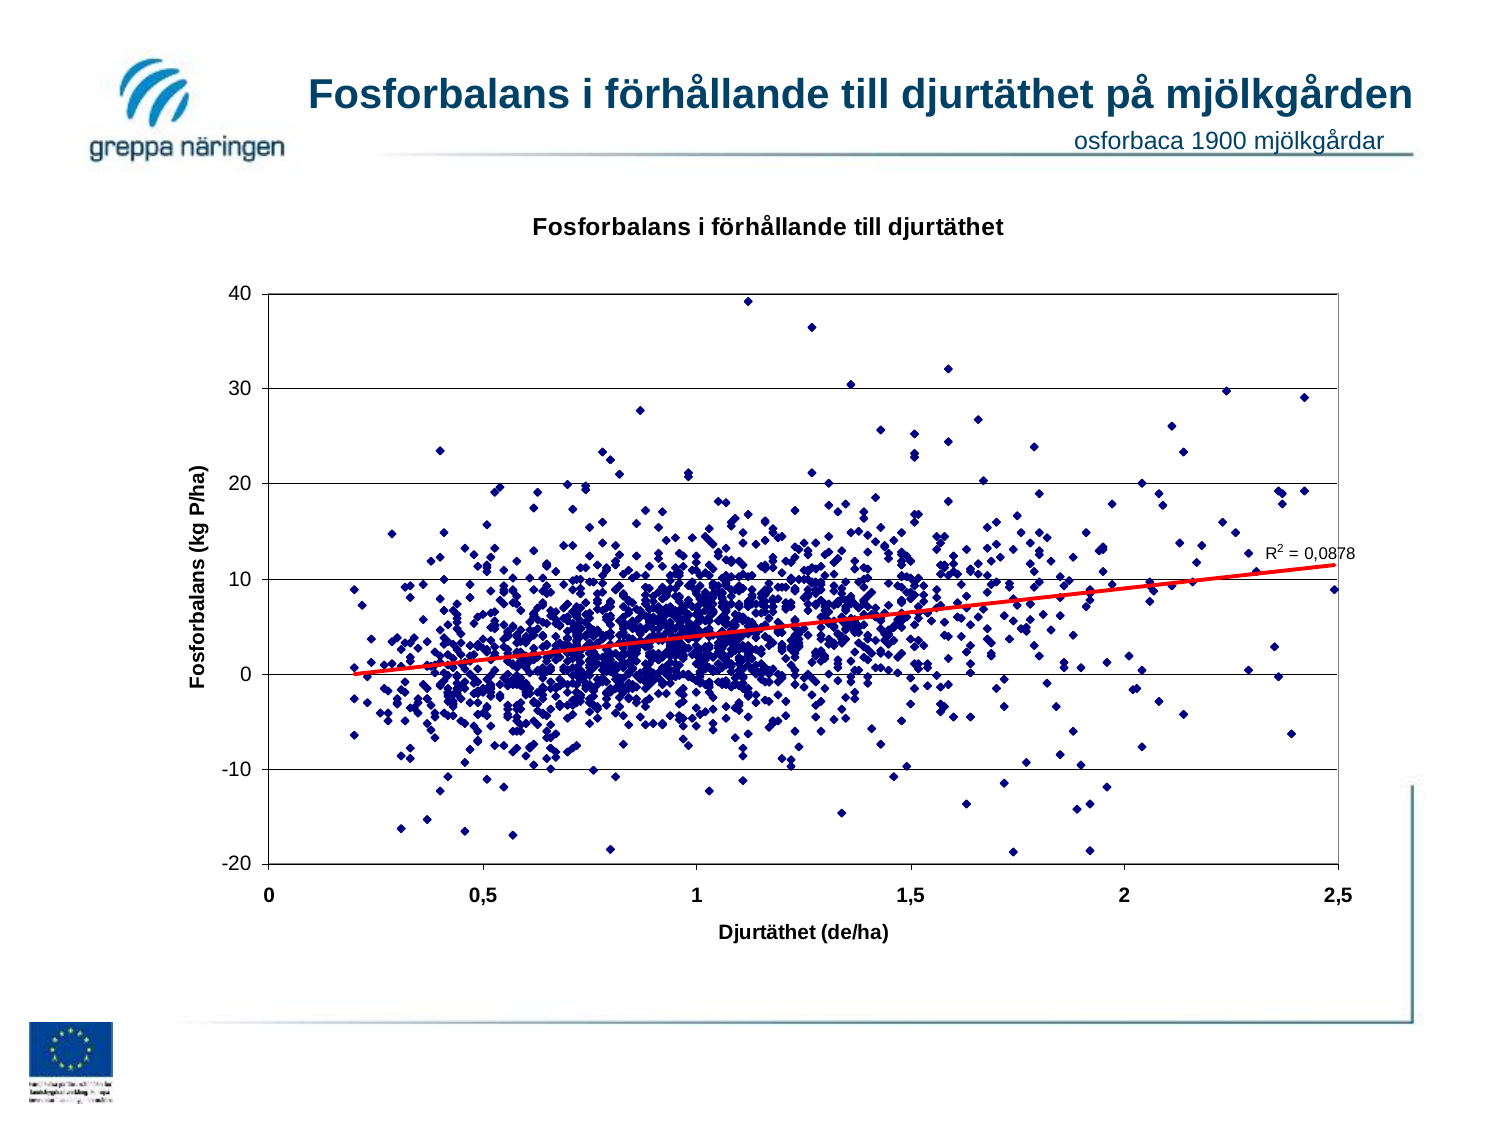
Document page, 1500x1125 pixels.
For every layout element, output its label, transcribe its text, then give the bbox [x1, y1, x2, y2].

picture [0, 0, 1500, 172]
title Fosforbalans i förhållande till djurtäthet på mjölkgården [106, 47, 1429, 136]
picture [0, 184, 1500, 1104]
text_box osforbaca 1900 mjölkgårdar [336, 136, 1400, 150]
